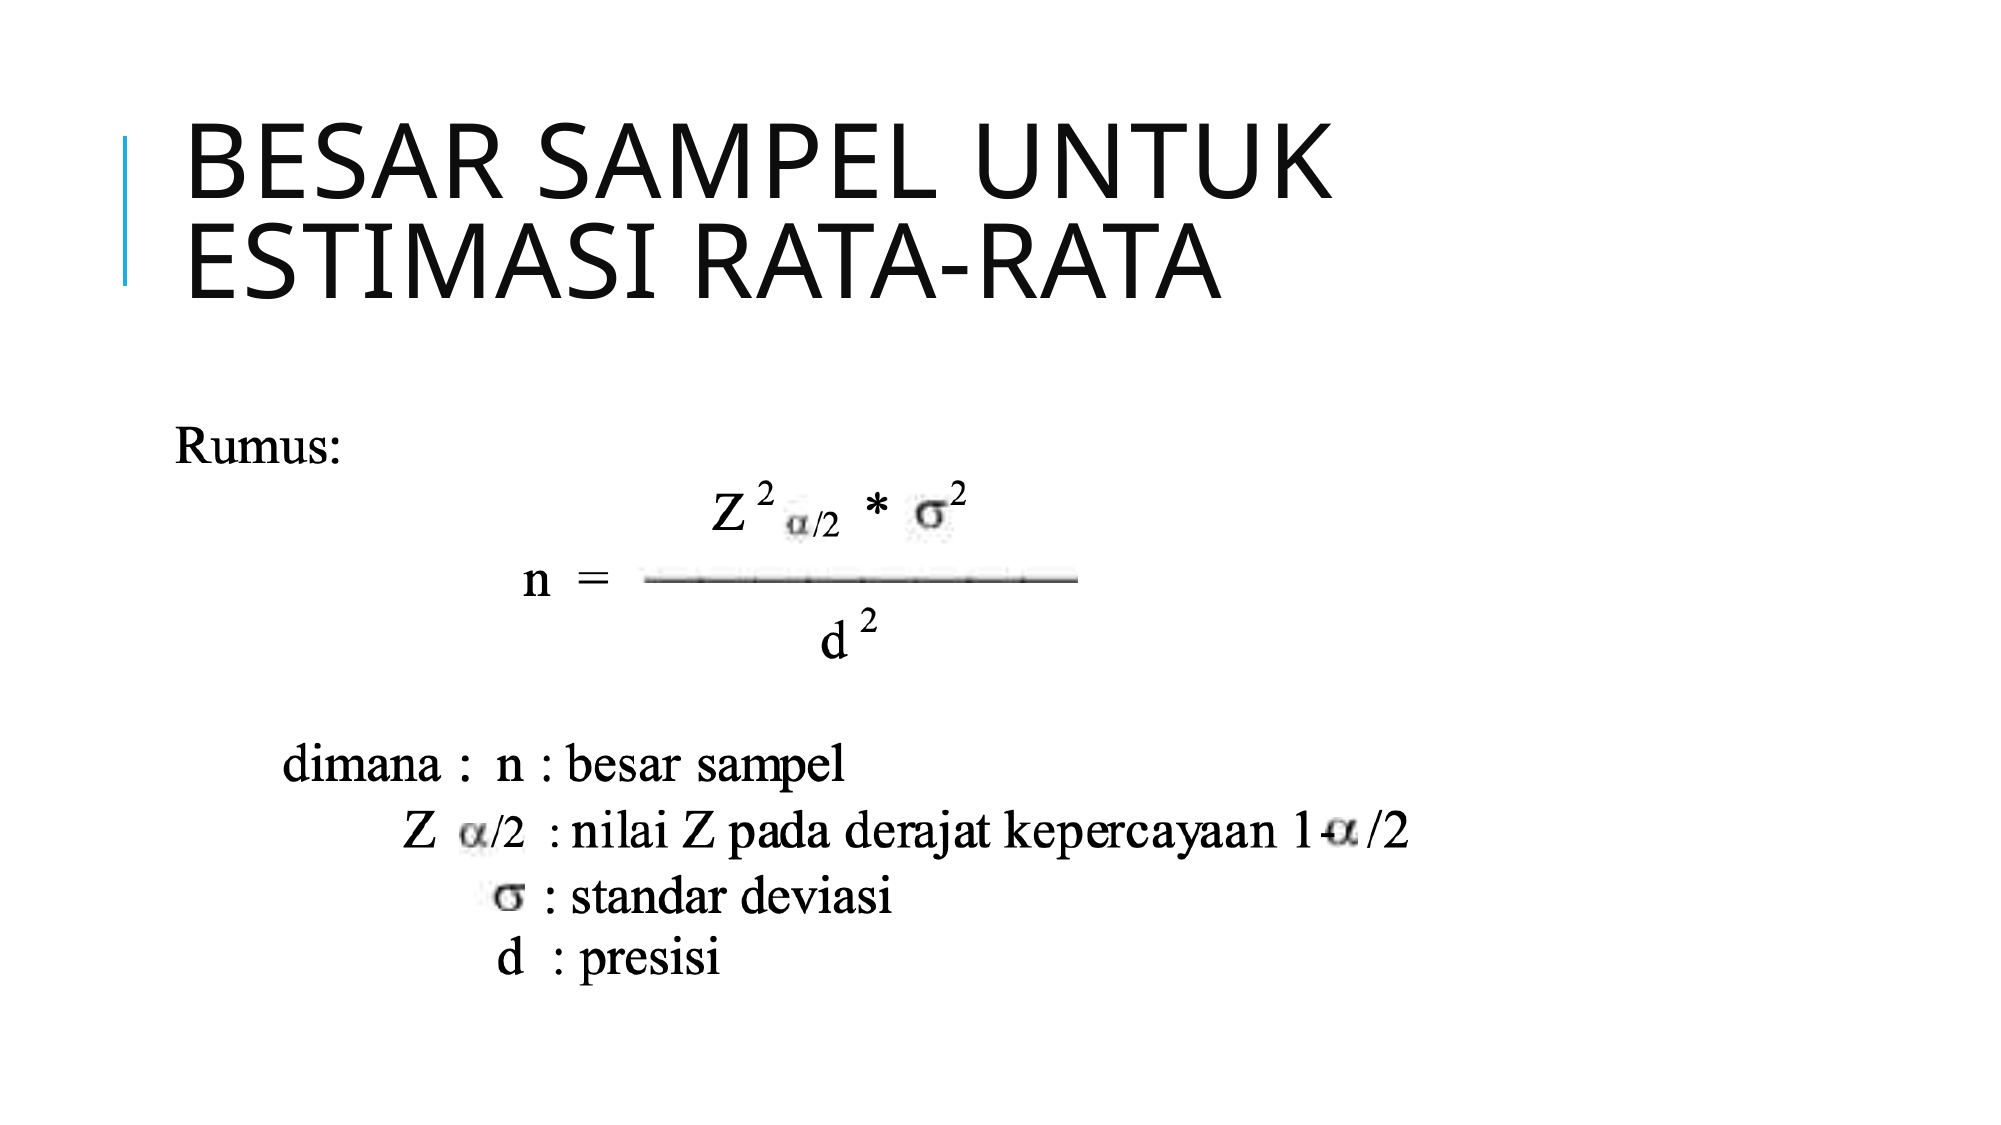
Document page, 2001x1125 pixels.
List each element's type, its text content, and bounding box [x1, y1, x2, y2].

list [167, 412, 1763, 998]
title Besar sampel untuk estimasi rata-rata [168, 96, 1763, 342]
